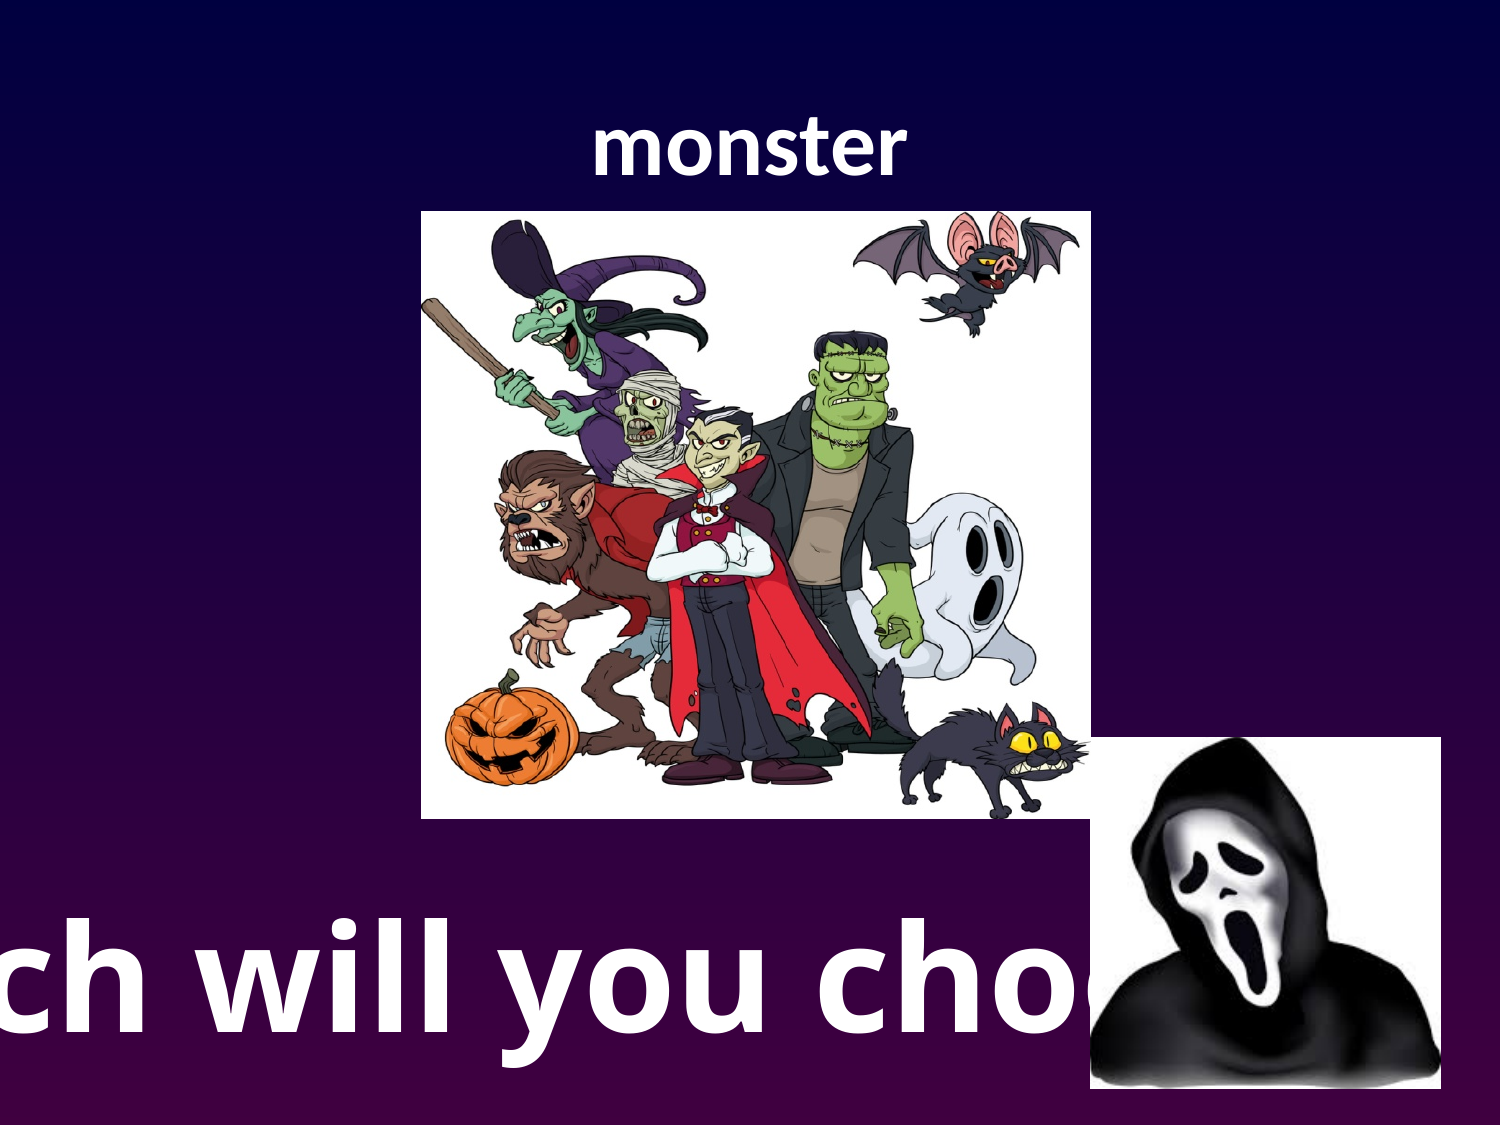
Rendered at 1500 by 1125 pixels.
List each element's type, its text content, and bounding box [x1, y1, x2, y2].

picture [421, 210, 1441, 1090]
text_box Which will you choose? [0, 874, 1085, 1070]
title monster [75, 45, 1425, 233]
